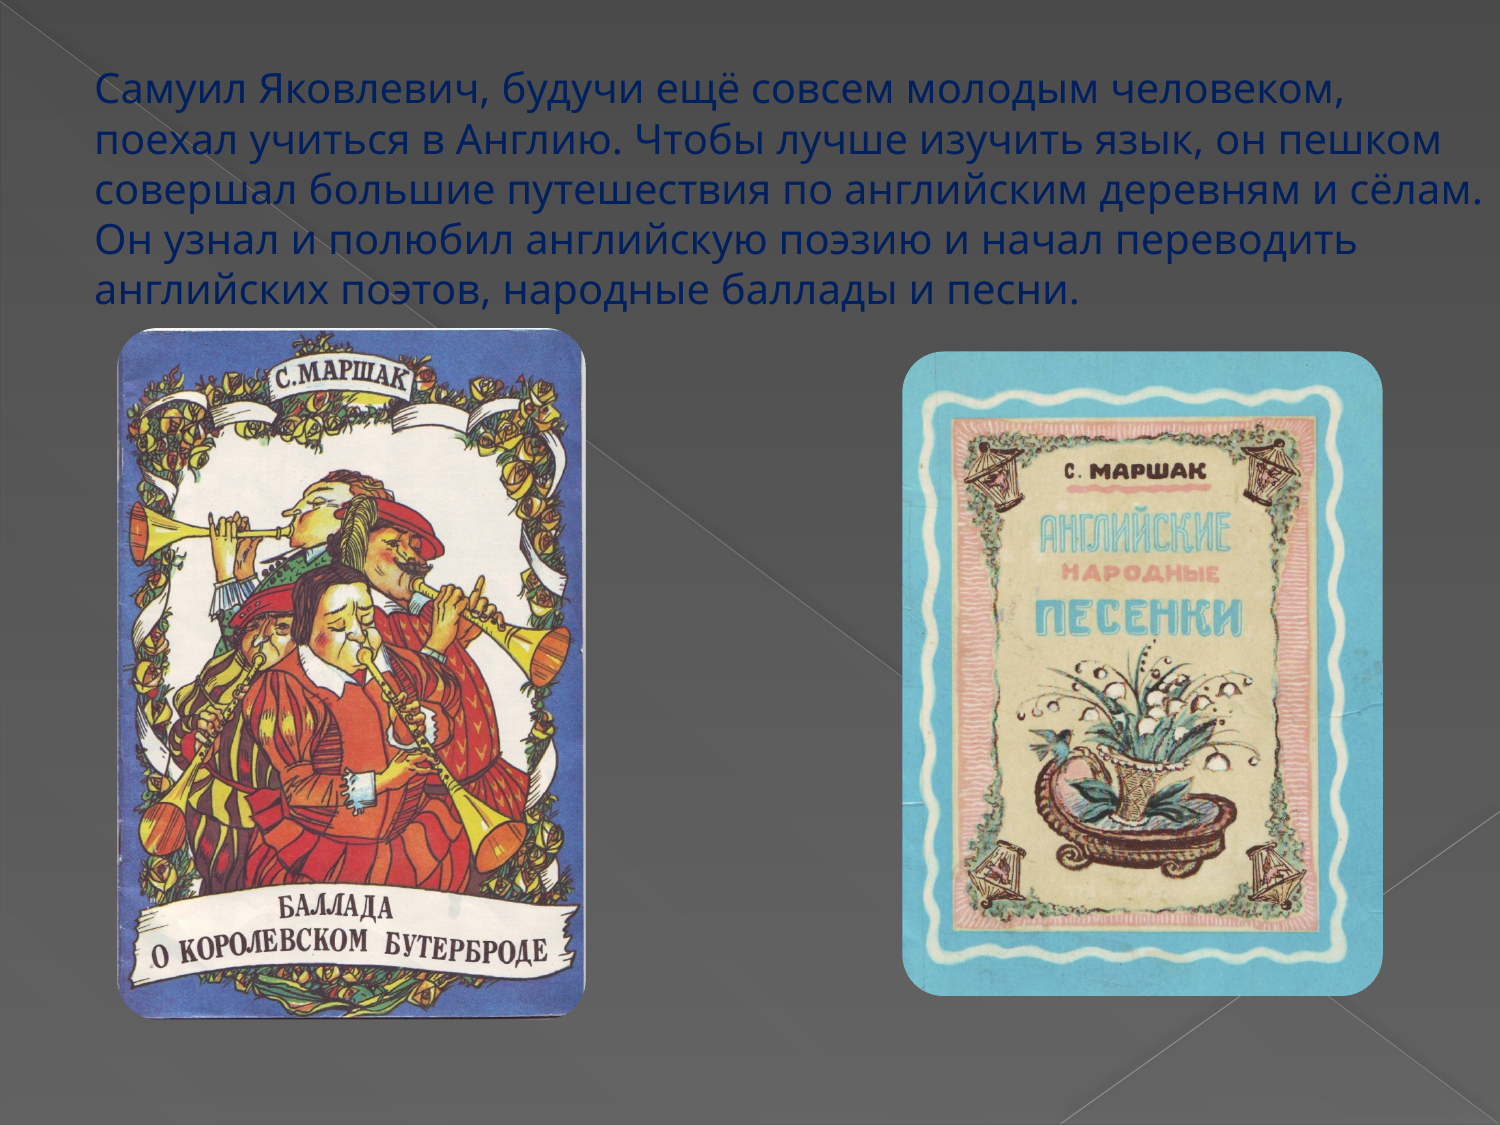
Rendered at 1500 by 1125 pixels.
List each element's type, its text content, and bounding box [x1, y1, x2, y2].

picture [902, 351, 1383, 997]
title Самуил Яковлевич, будучи ещё совсем молодым человеком, поехал учиться в Англию. Чтобы лучше изучить язык, он пешком совершал большие путешествия по английским деревням и сёлам. Он узнал и полюбил английскую поэзию и начал переводить английских поэтов, народные баллады и песни. [0, 0, 1500, 375]
picture [116, 327, 587, 1020]
